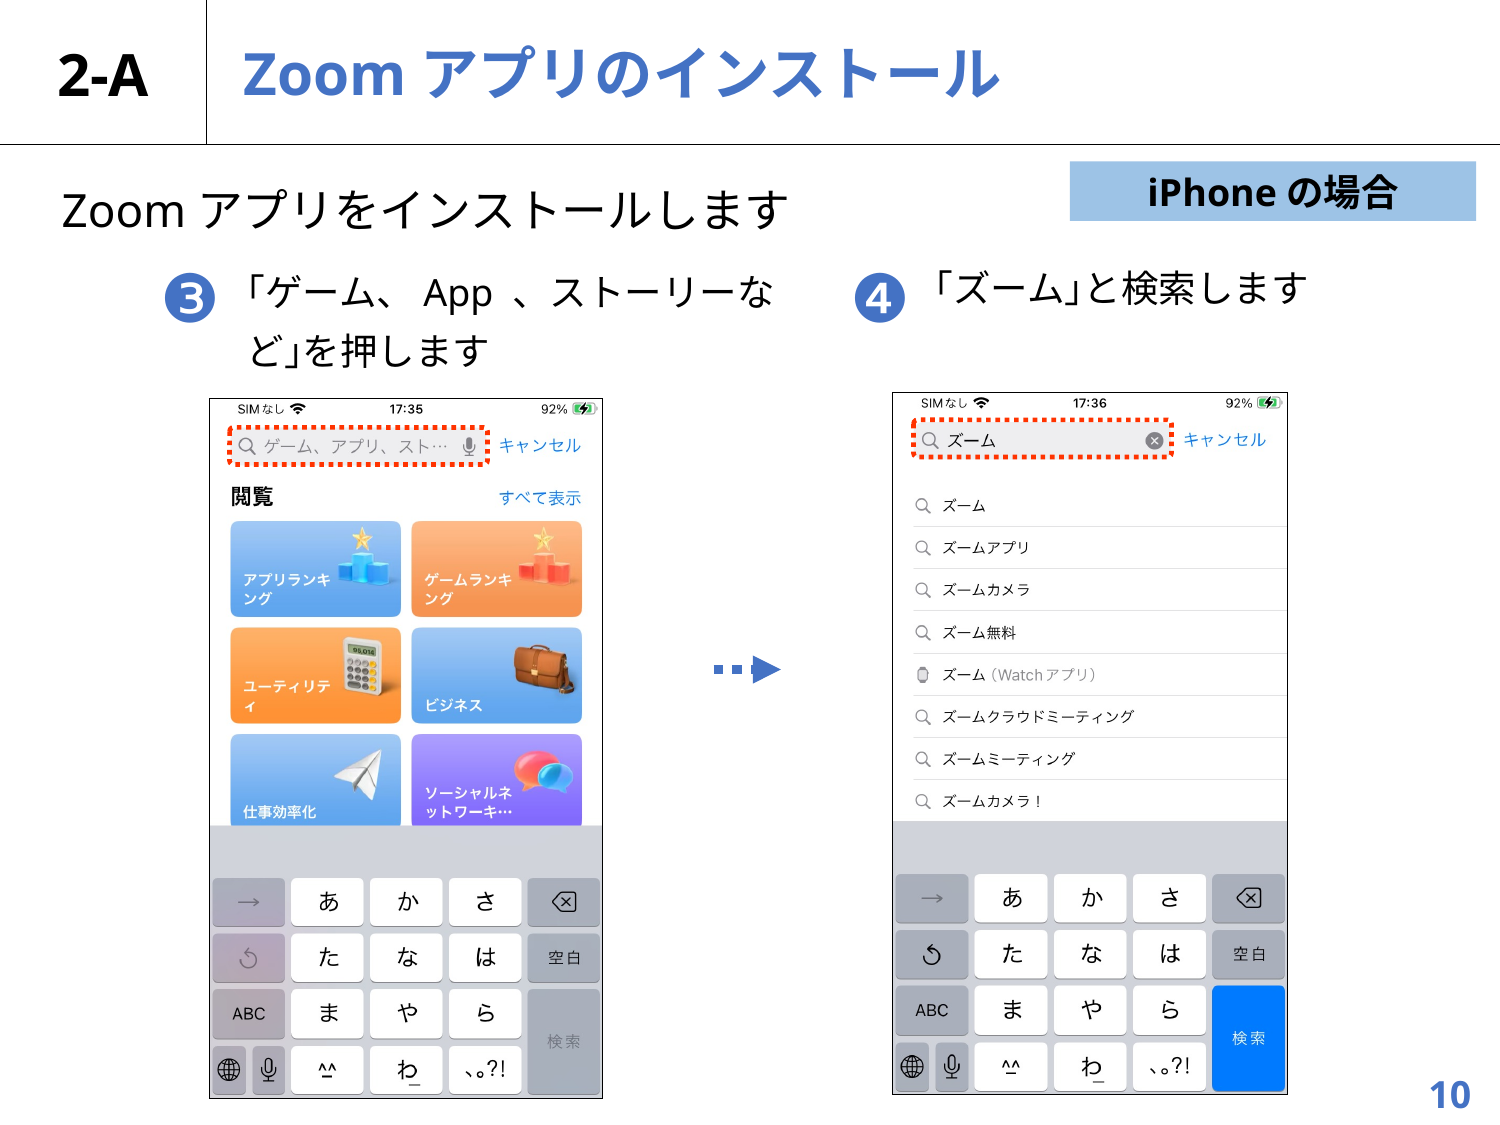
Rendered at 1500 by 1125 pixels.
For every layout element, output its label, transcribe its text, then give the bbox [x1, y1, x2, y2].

picture [209, 398, 603, 1098]
text_box ❸ [145, 248, 223, 343]
text_box ｢ズーム｣と検索します [919, 244, 1444, 318]
text_box ❹ [835, 248, 924, 343]
picture [892, 392, 1288, 1095]
text_box 10 [1399, 1063, 1500, 1123]
text_box ｢ゲーム、App 、ストーリーなど｣を押します [231, 248, 836, 381]
text_box Zoomアプリをインストールします [46, 180, 1422, 274]
title Zoomアプリのインストール [228, 36, 1472, 116]
text_box 2-A [0, 0, 207, 147]
text_box iPhoneの場合 [1069, 161, 1477, 221]
